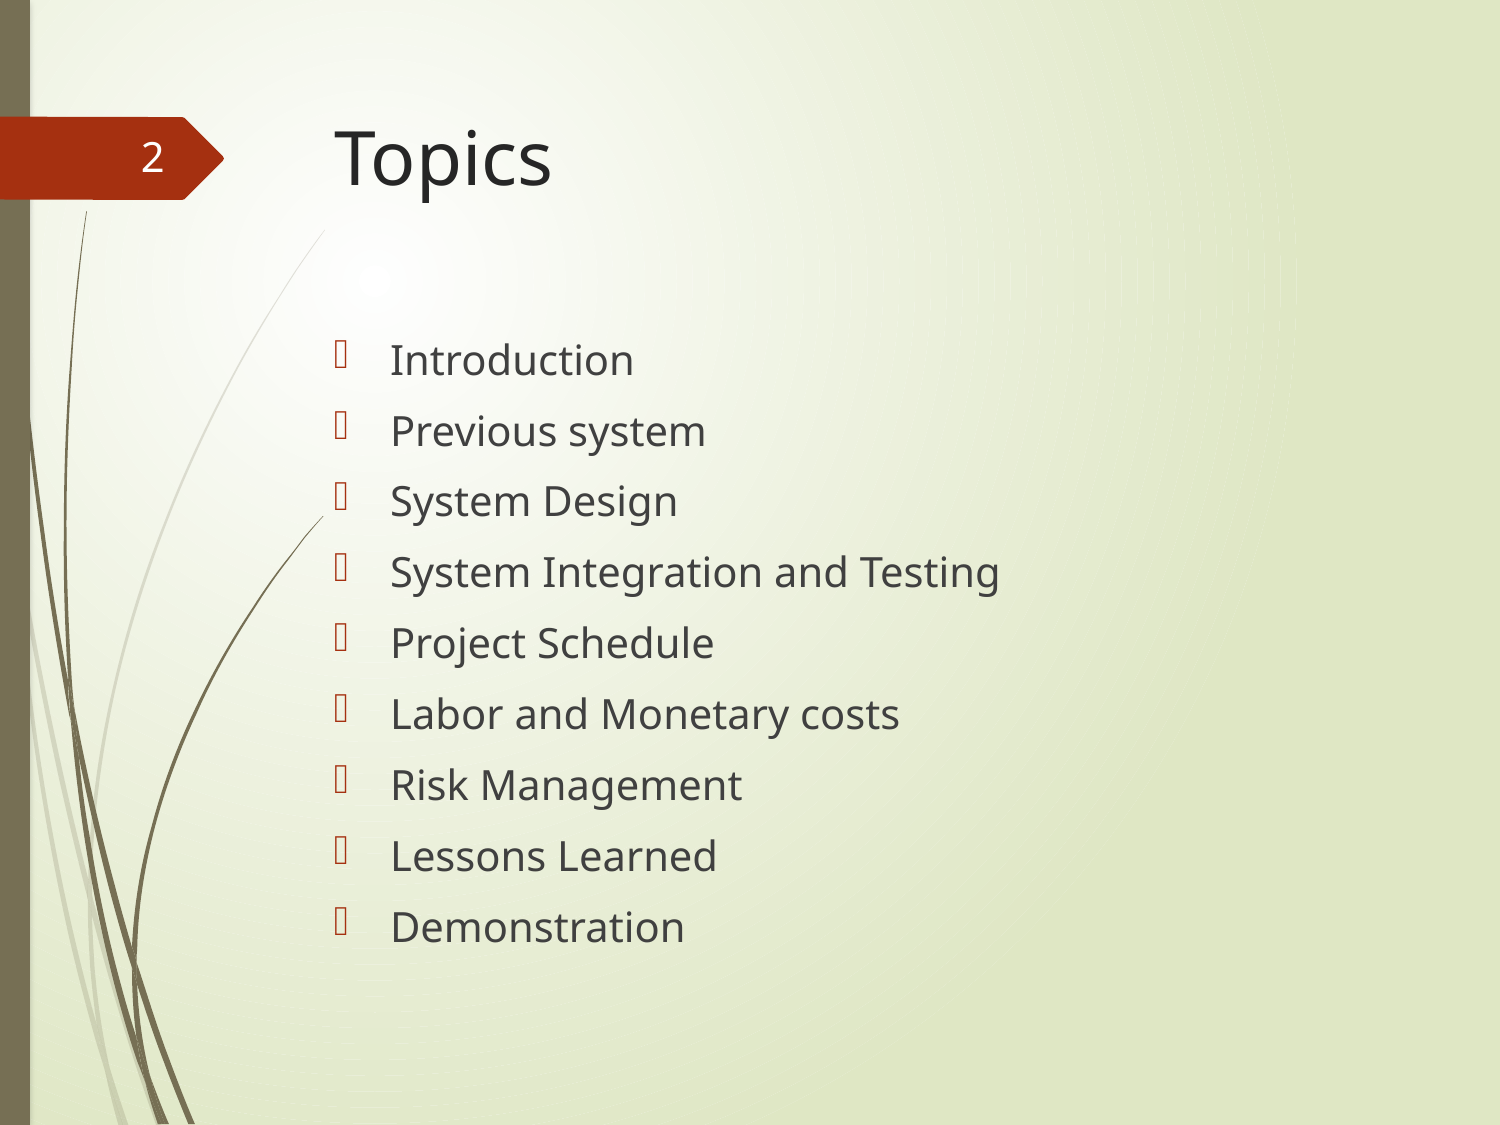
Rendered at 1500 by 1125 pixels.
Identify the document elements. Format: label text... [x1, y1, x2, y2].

title Topics [319, 102, 1400, 313]
list Introduction Previous system System Design System Integration and Testing Project Schedule Labor and Monetary costs Risk Management Lessons Learned Demonstration [318, 325, 1400, 946]
slide_number 2 [83, 129, 180, 190]
